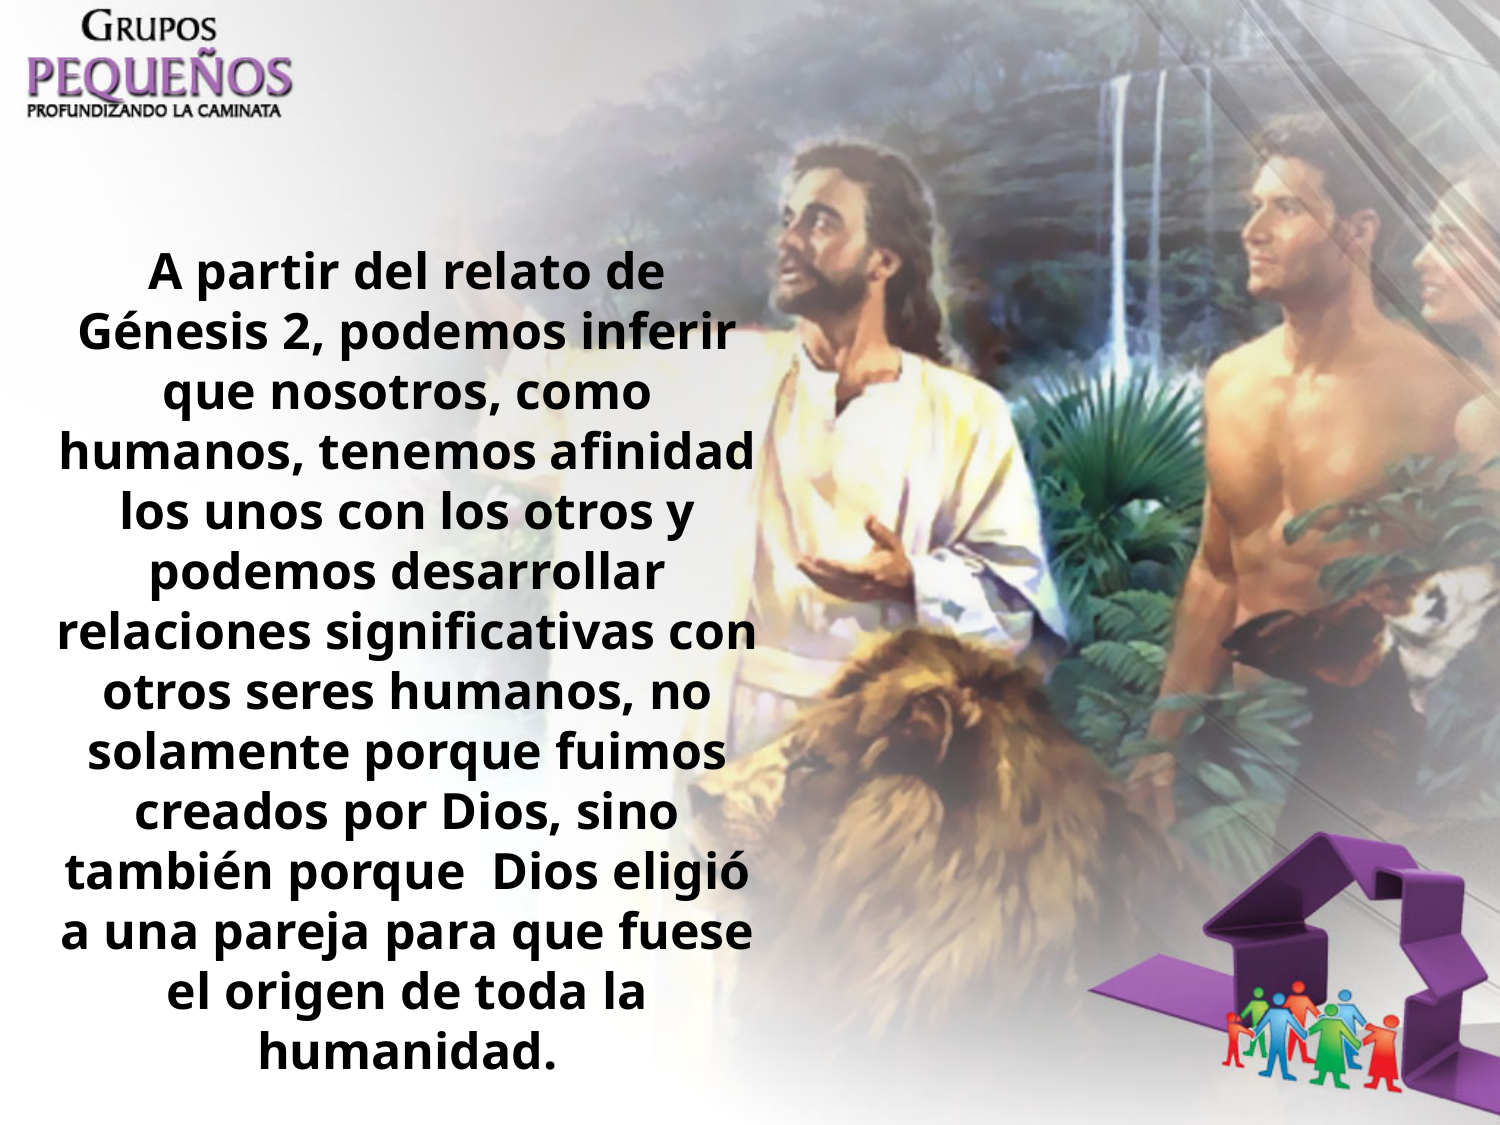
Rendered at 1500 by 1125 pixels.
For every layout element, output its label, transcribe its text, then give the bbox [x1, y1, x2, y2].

text_box A partir del relato de Génesis 2, podemos inferir que nosotros, como humanos, tenemos afinidad los unos con los otros y podemos desarrollar relaciones significativas con otros seres humanos, no solamente porque fuimos creados por Dios, sino también porque Dios eligió a una pareja para que fuese el origen de toda la humanidad. [41, 231, 774, 1087]
picture [0, 0, 1500, 1125]
